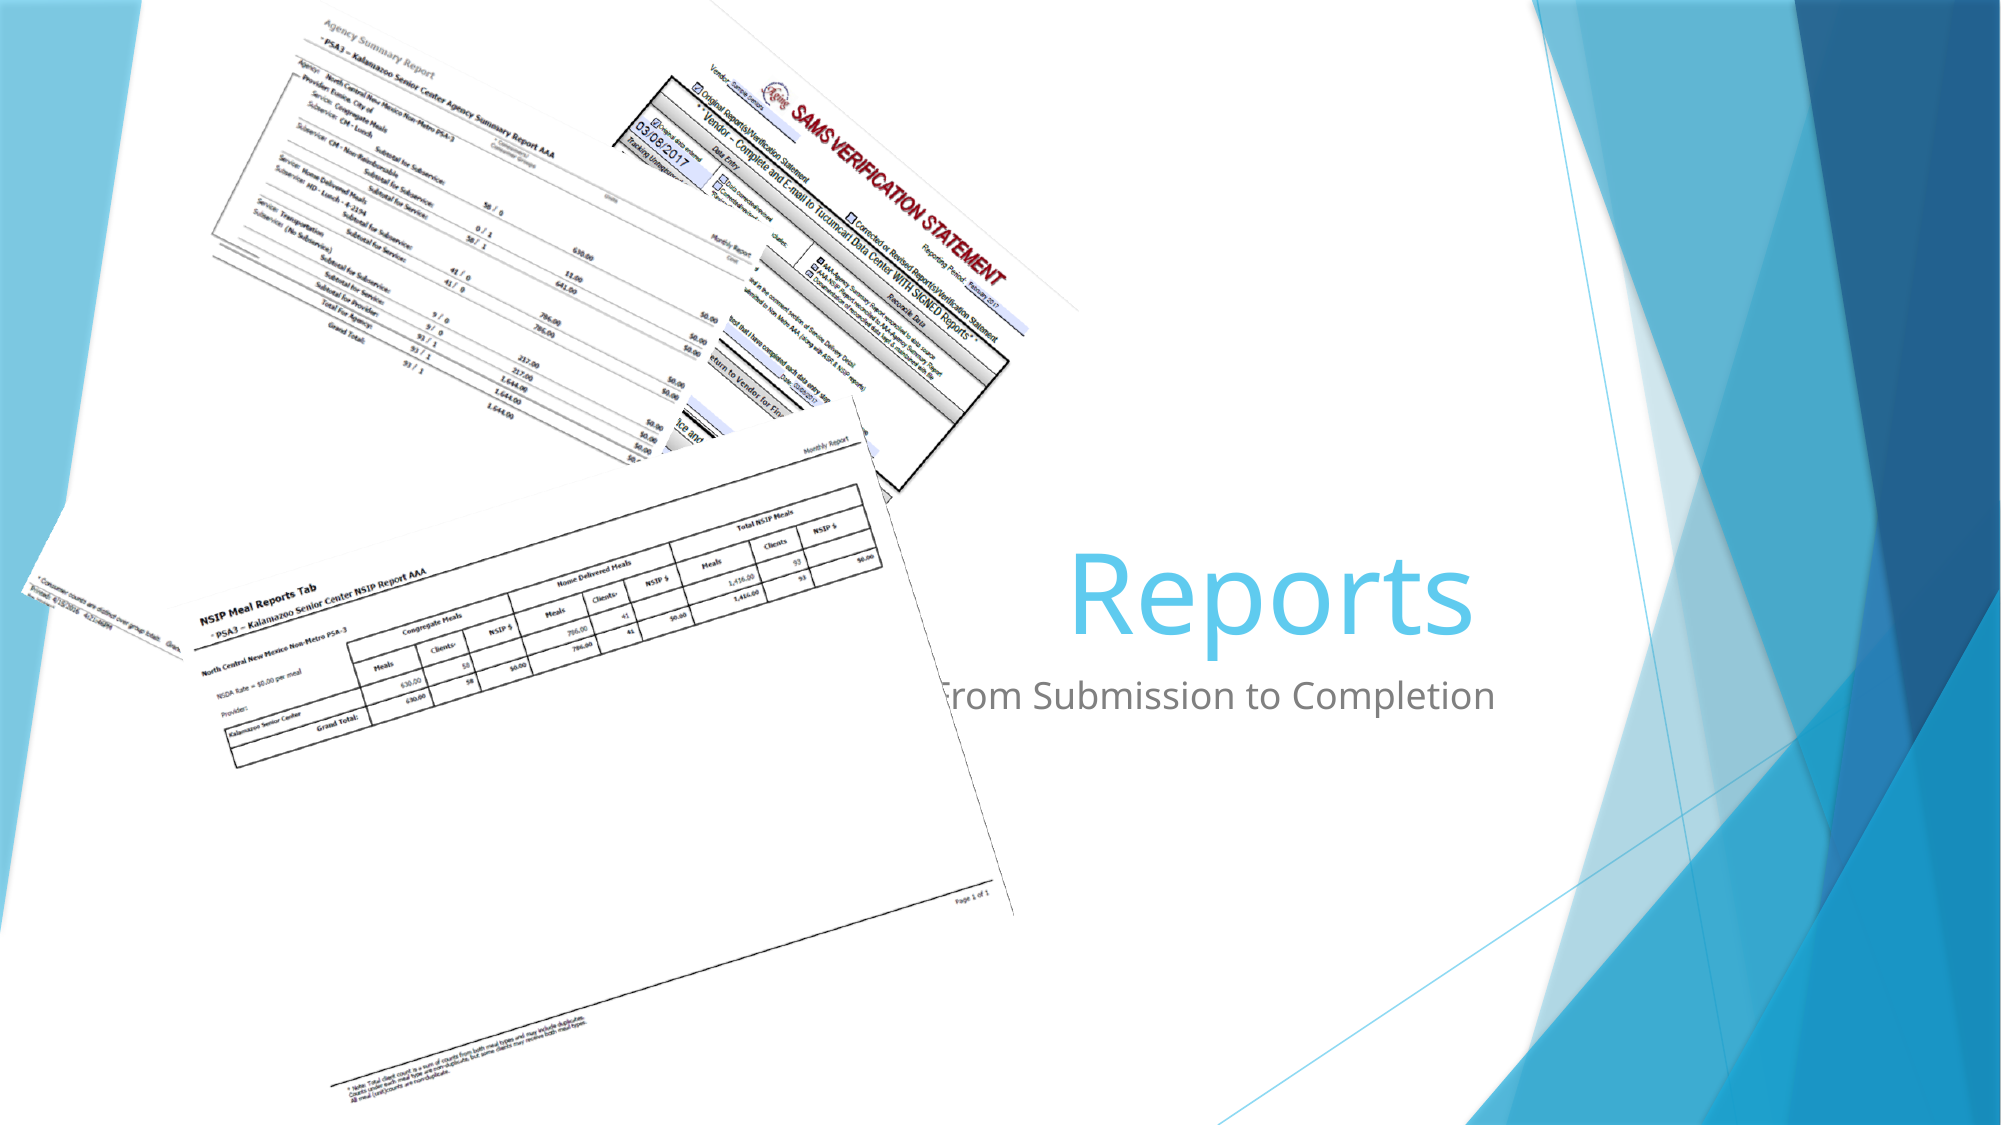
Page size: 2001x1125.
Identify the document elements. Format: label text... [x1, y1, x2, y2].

picture [22, 0, 1078, 1125]
title Reports [938, 394, 1522, 664]
subtitle From Submission to Completion [955, 664, 1522, 845]
